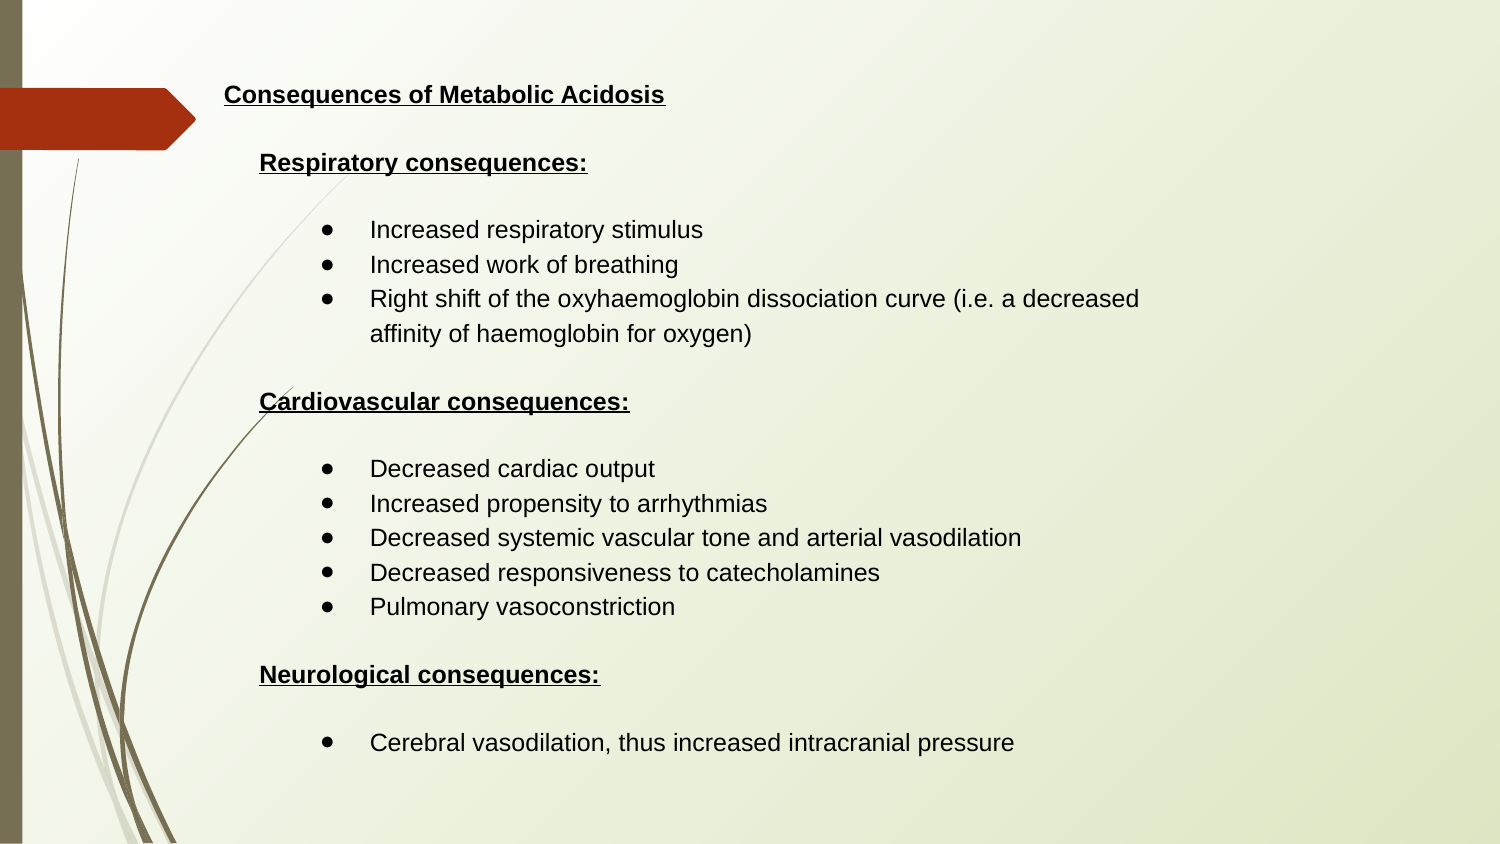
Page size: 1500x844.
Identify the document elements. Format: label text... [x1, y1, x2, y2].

list Consequences of Metabolic Acidosis Respiratory consequences: Increased respiratory stimulus Increased work of breathing Right shift of the oxyhaemoglobin dissociation curve (i.e. a decreased affinity of haemoglobin for oxygen) Cardiovascular consequences: Decreased cardiac output Increased propensity to arrhythmias Decreased systemic vascular tone and arterial vasodilation Decreased responsiveness to catecholamines Pulmonary vasoconstriction Neurological consequences: Cerebral vasodilation, thus increased intracranial pressure [212, 68, 1416, 788]
